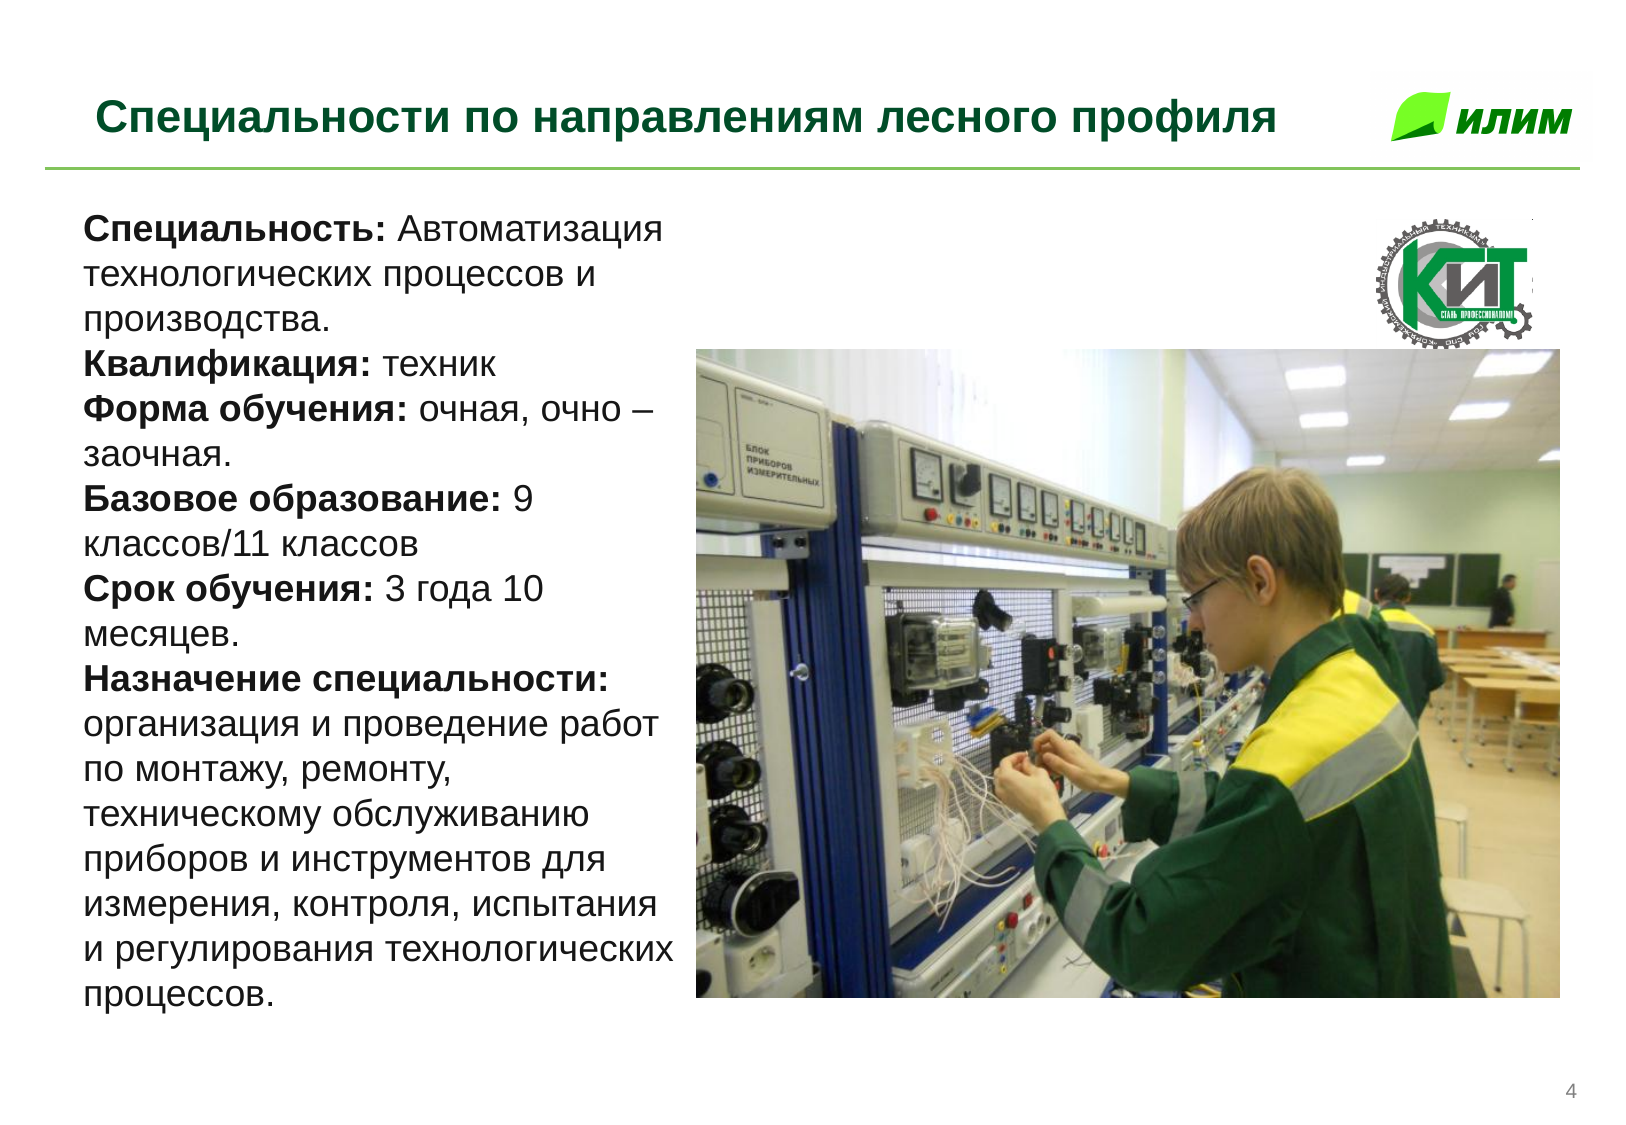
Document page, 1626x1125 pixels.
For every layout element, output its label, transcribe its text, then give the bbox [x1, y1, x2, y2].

picture [696, 219, 1560, 998]
picture [1370, 71, 1593, 162]
text_box Специальность: Автоматизация технологических процессов и производства. Квалификация: техник Форма обучения: очная, очно – заочная. Базовое образование: 9 классов/11 классов Срок обучения: 3 года 10 месяцев. Назначение специальности: организация и проведение работ по монтажу, ремонту, техническому обслуживанию приборов и инструментов для измерения, контроля, испытания и регулирования технологических процессов. [68, 196, 695, 1066]
title Специальности по направлениям лесного профиля [80, 42, 1451, 149]
